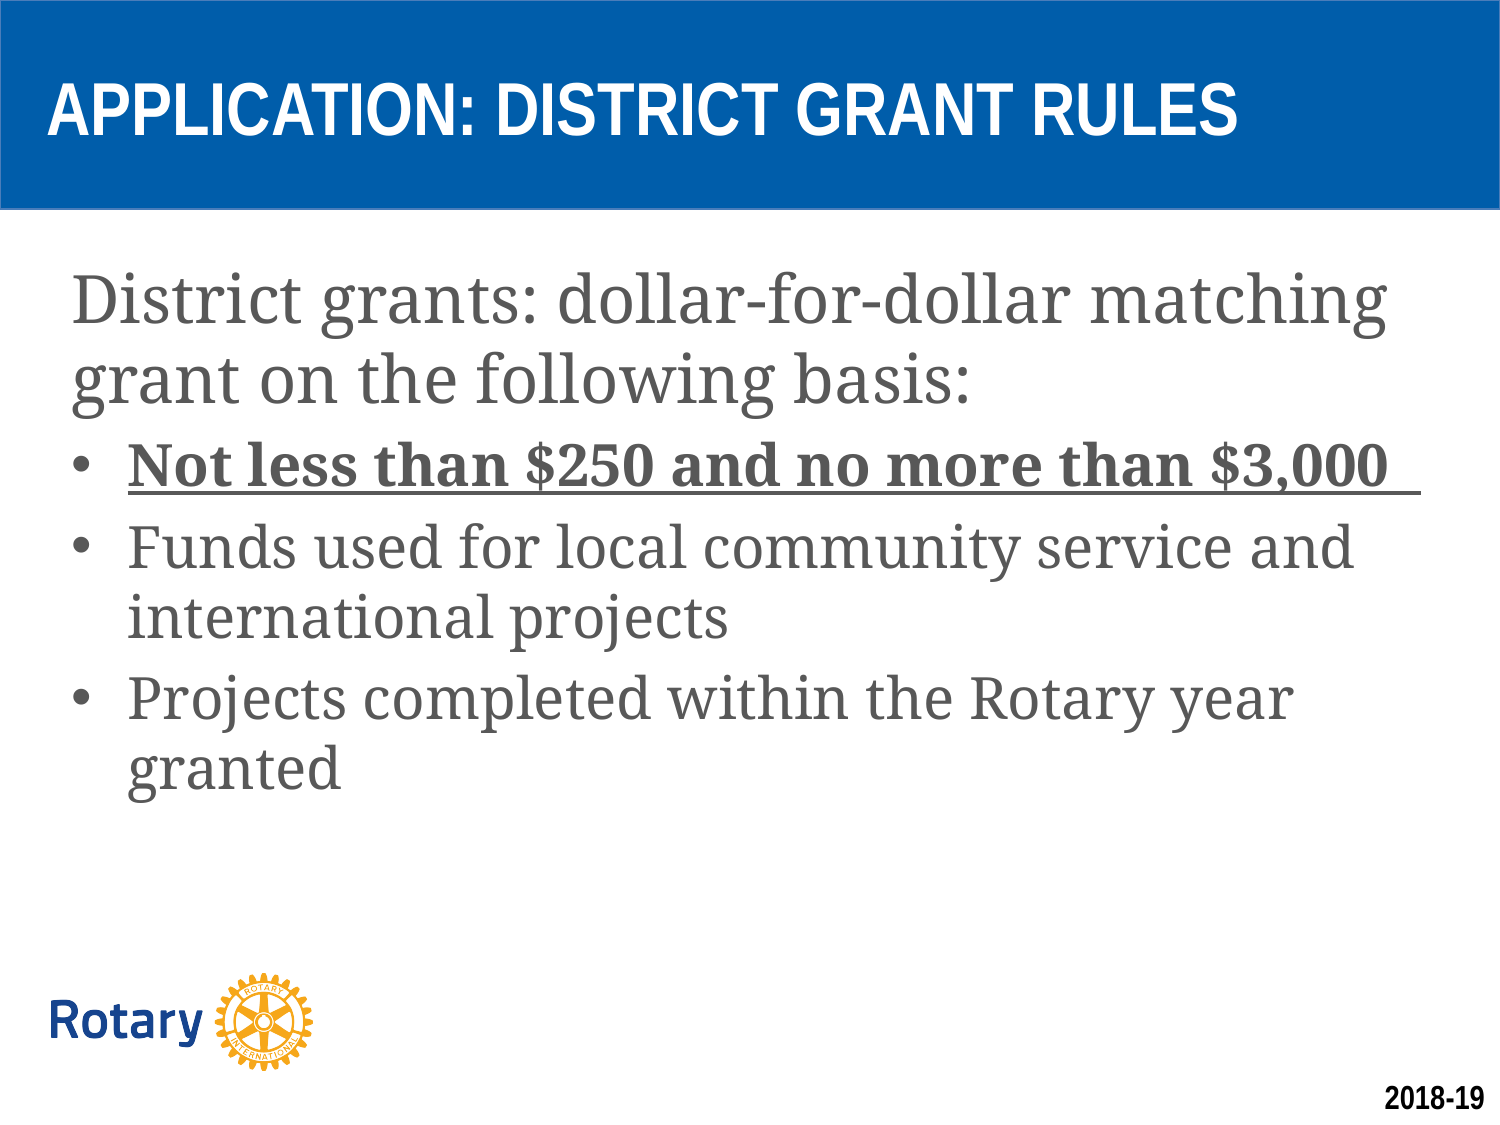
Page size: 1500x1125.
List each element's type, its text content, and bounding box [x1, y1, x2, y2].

picture [51, 973, 313, 1071]
text_box APPLICATION: DISTRICT GRANT RULES [30, 69, 1469, 181]
text_box District grants: dollar-for-dollar matching grant on the following basis: Not less than $250 and no more than $3,000 Funds used for local community service and international projects Projects completed within the Rotary year granted [56, 249, 1469, 956]
